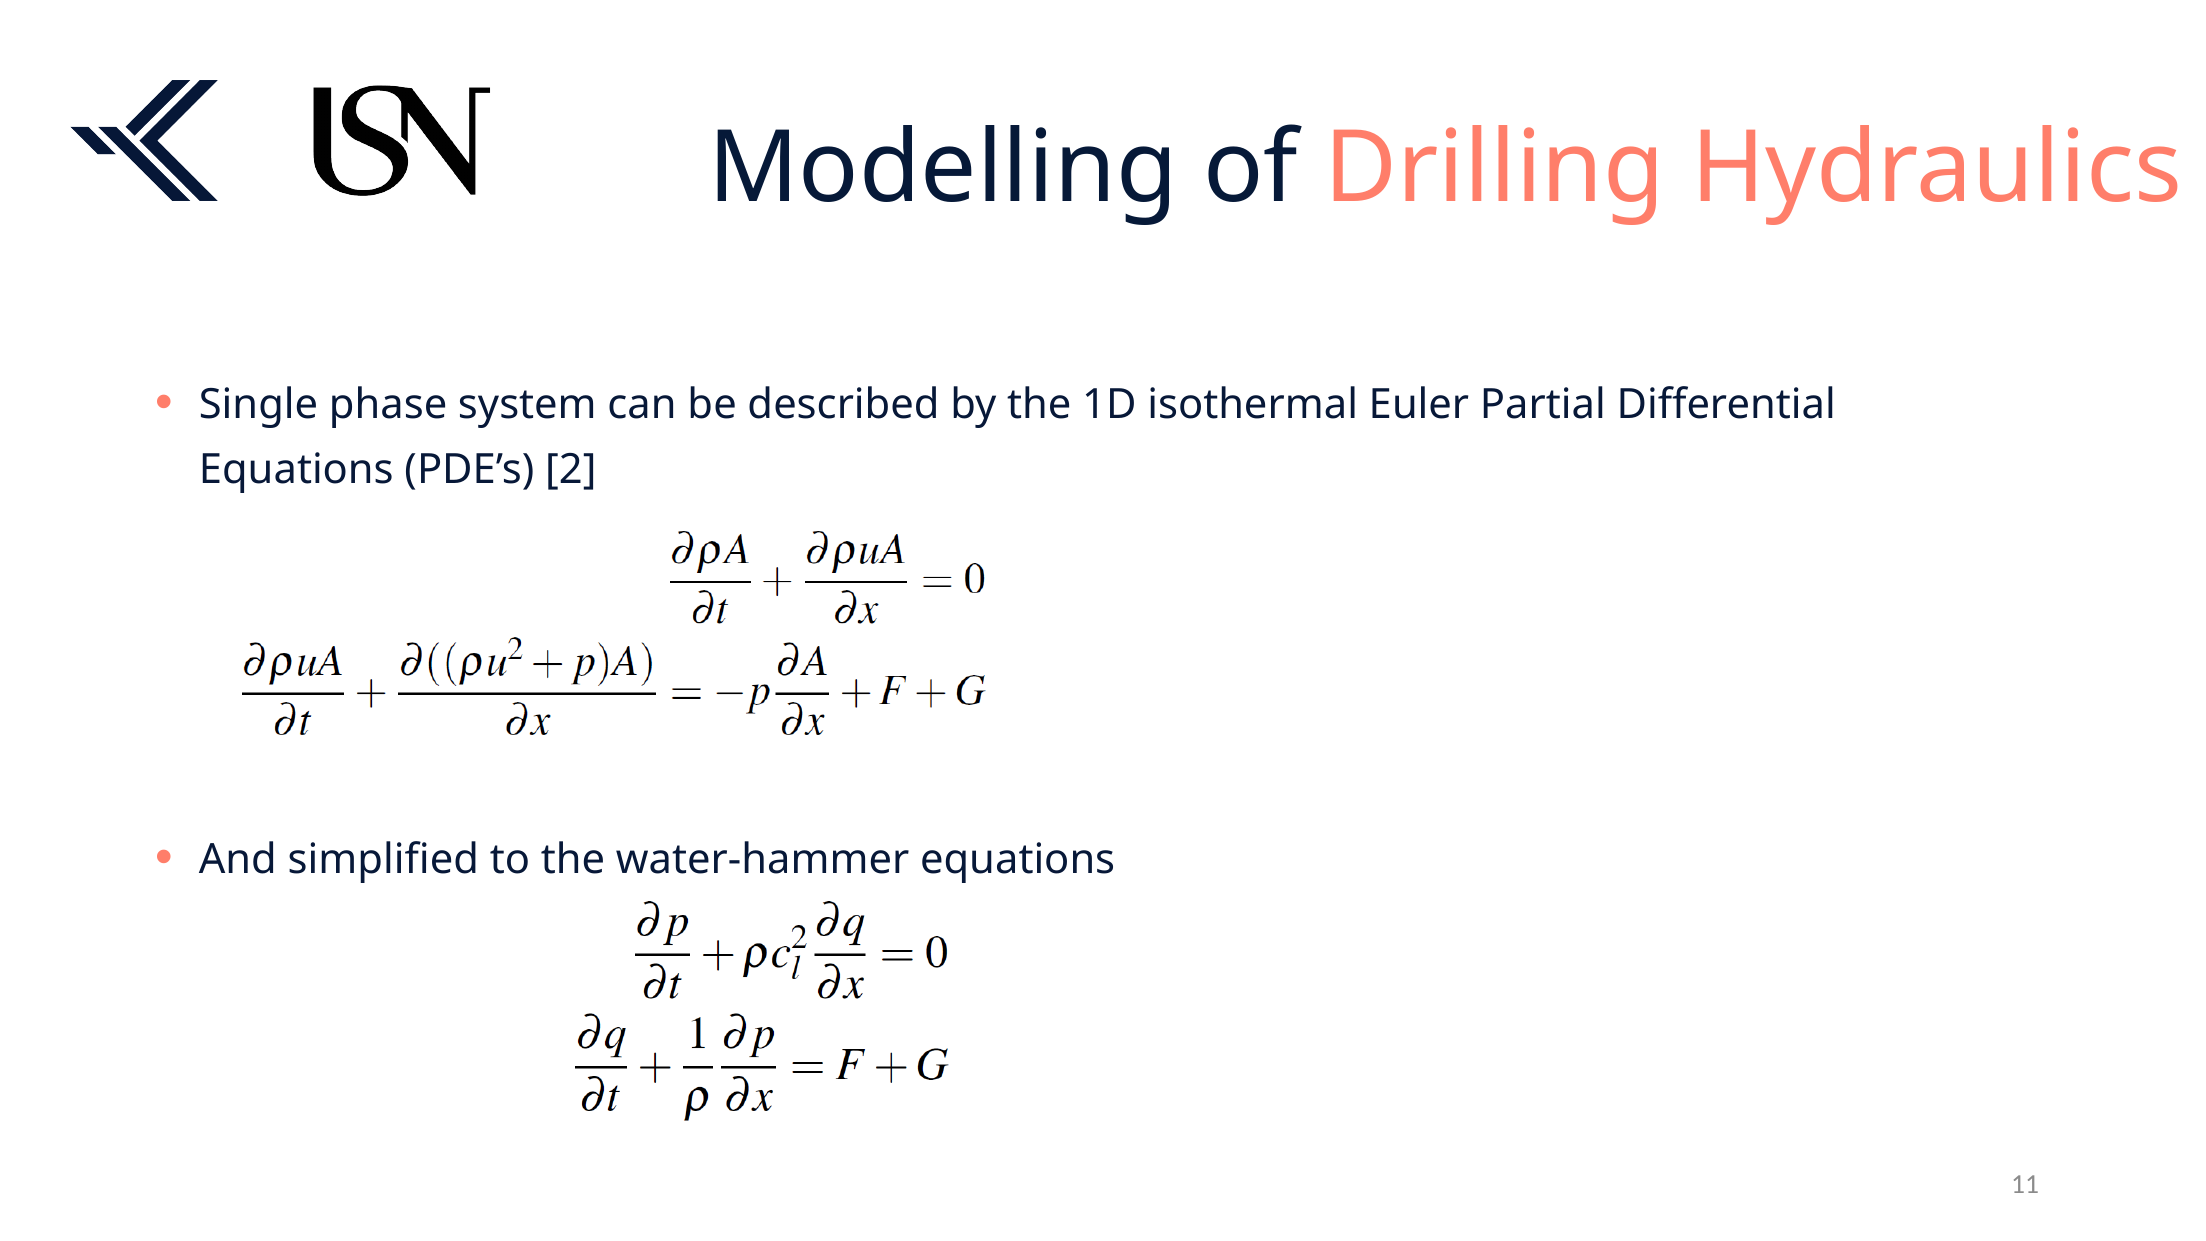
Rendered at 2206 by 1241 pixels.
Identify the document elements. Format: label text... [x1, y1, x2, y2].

picture [70, 80, 218, 201]
text_box Single phase system can be described by the 1D isothermal Euler Partial Differential Equations (PDE’s) [2] And simplified to the water-hammer equations [146, 353, 2044, 891]
text_box Modelling of Drilling Hydraulics [699, 116, 2206, 229]
picture [535, 884, 986, 1125]
picture [175, 505, 1025, 757]
slide_number 11 [1557, 1149, 2055, 1216]
picture [247, 19, 542, 262]
